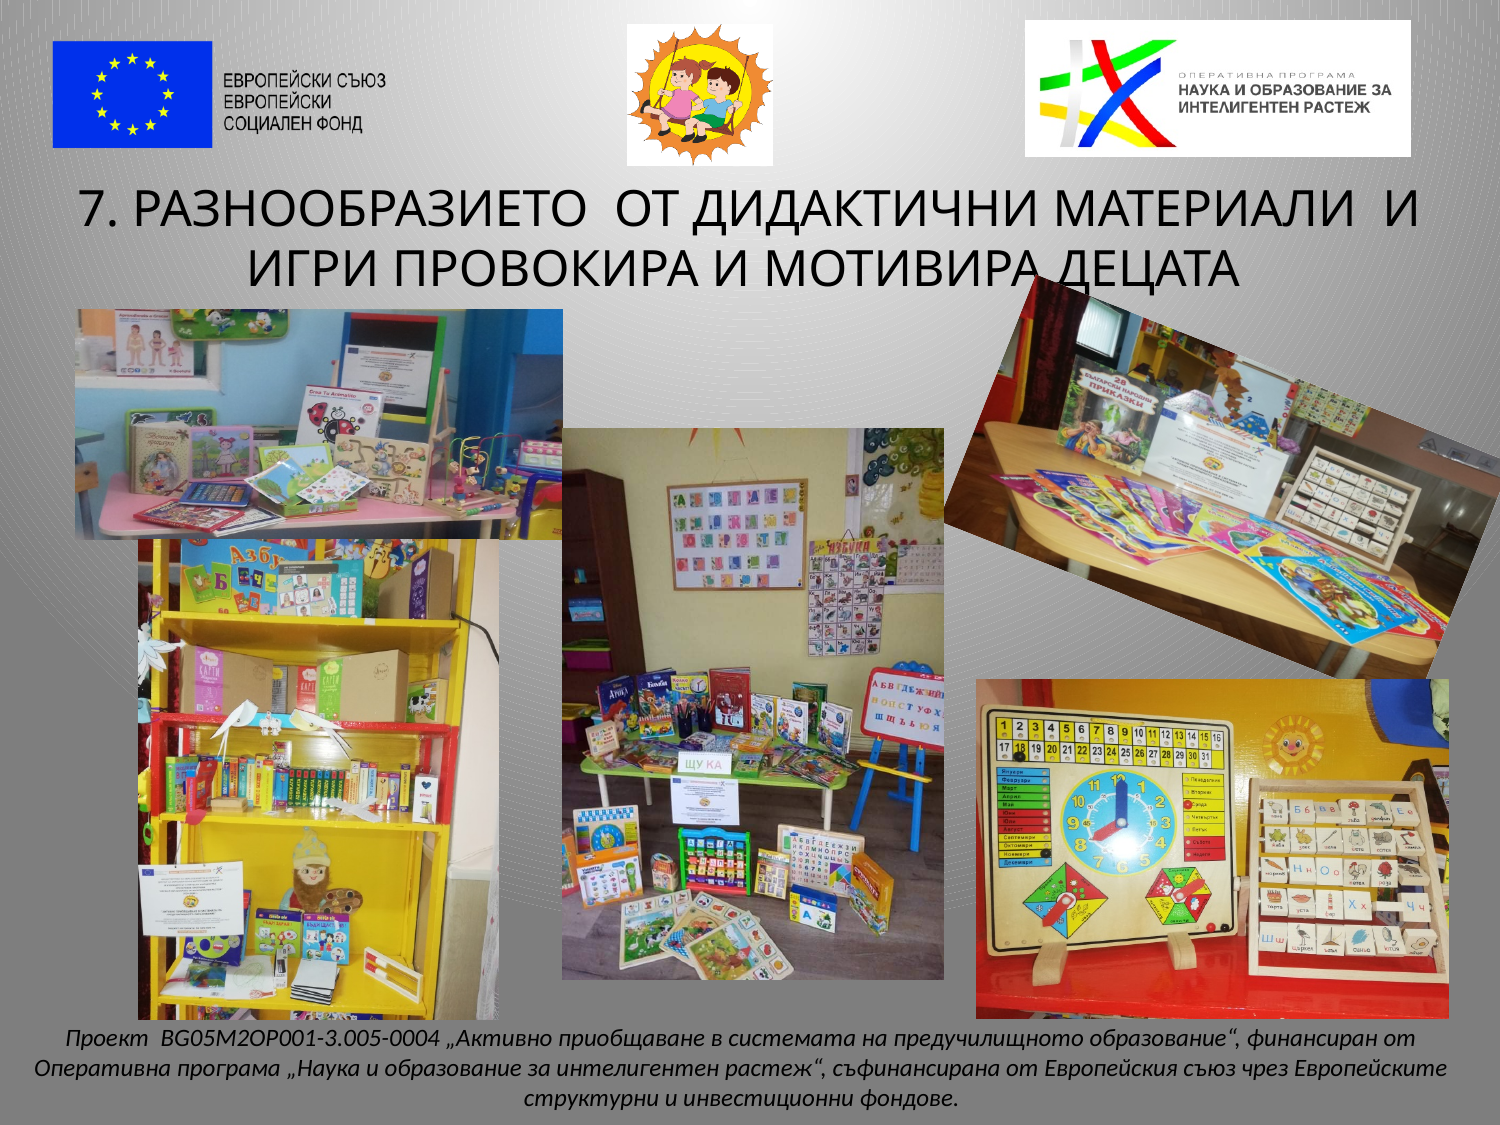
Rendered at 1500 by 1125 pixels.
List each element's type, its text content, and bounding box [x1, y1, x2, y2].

text_box Проект BG05M2ОP001-3.005-0004 „Активно приобщаване в системата на предучилищното образование“, финансиран от Оперативна програма „Наука и образование за интелигентен растеж“, съфинансирана от Европейския съюз чрез Европейските структурни и инвестиционни фондове. [4, 1014, 1480, 1120]
picture [37, 28, 418, 162]
picture [626, 24, 773, 166]
picture [74, 275, 1500, 1020]
text_box 7. РАЗНООБРАЗИЕТО ОТ ДИДАКТИЧНИ МАТЕРИАЛИ И ИГРИ ПРОВОКИРА И МОТИВИРА ДЕЦАТА [37, 168, 1462, 304]
picture [1024, 20, 1411, 158]
